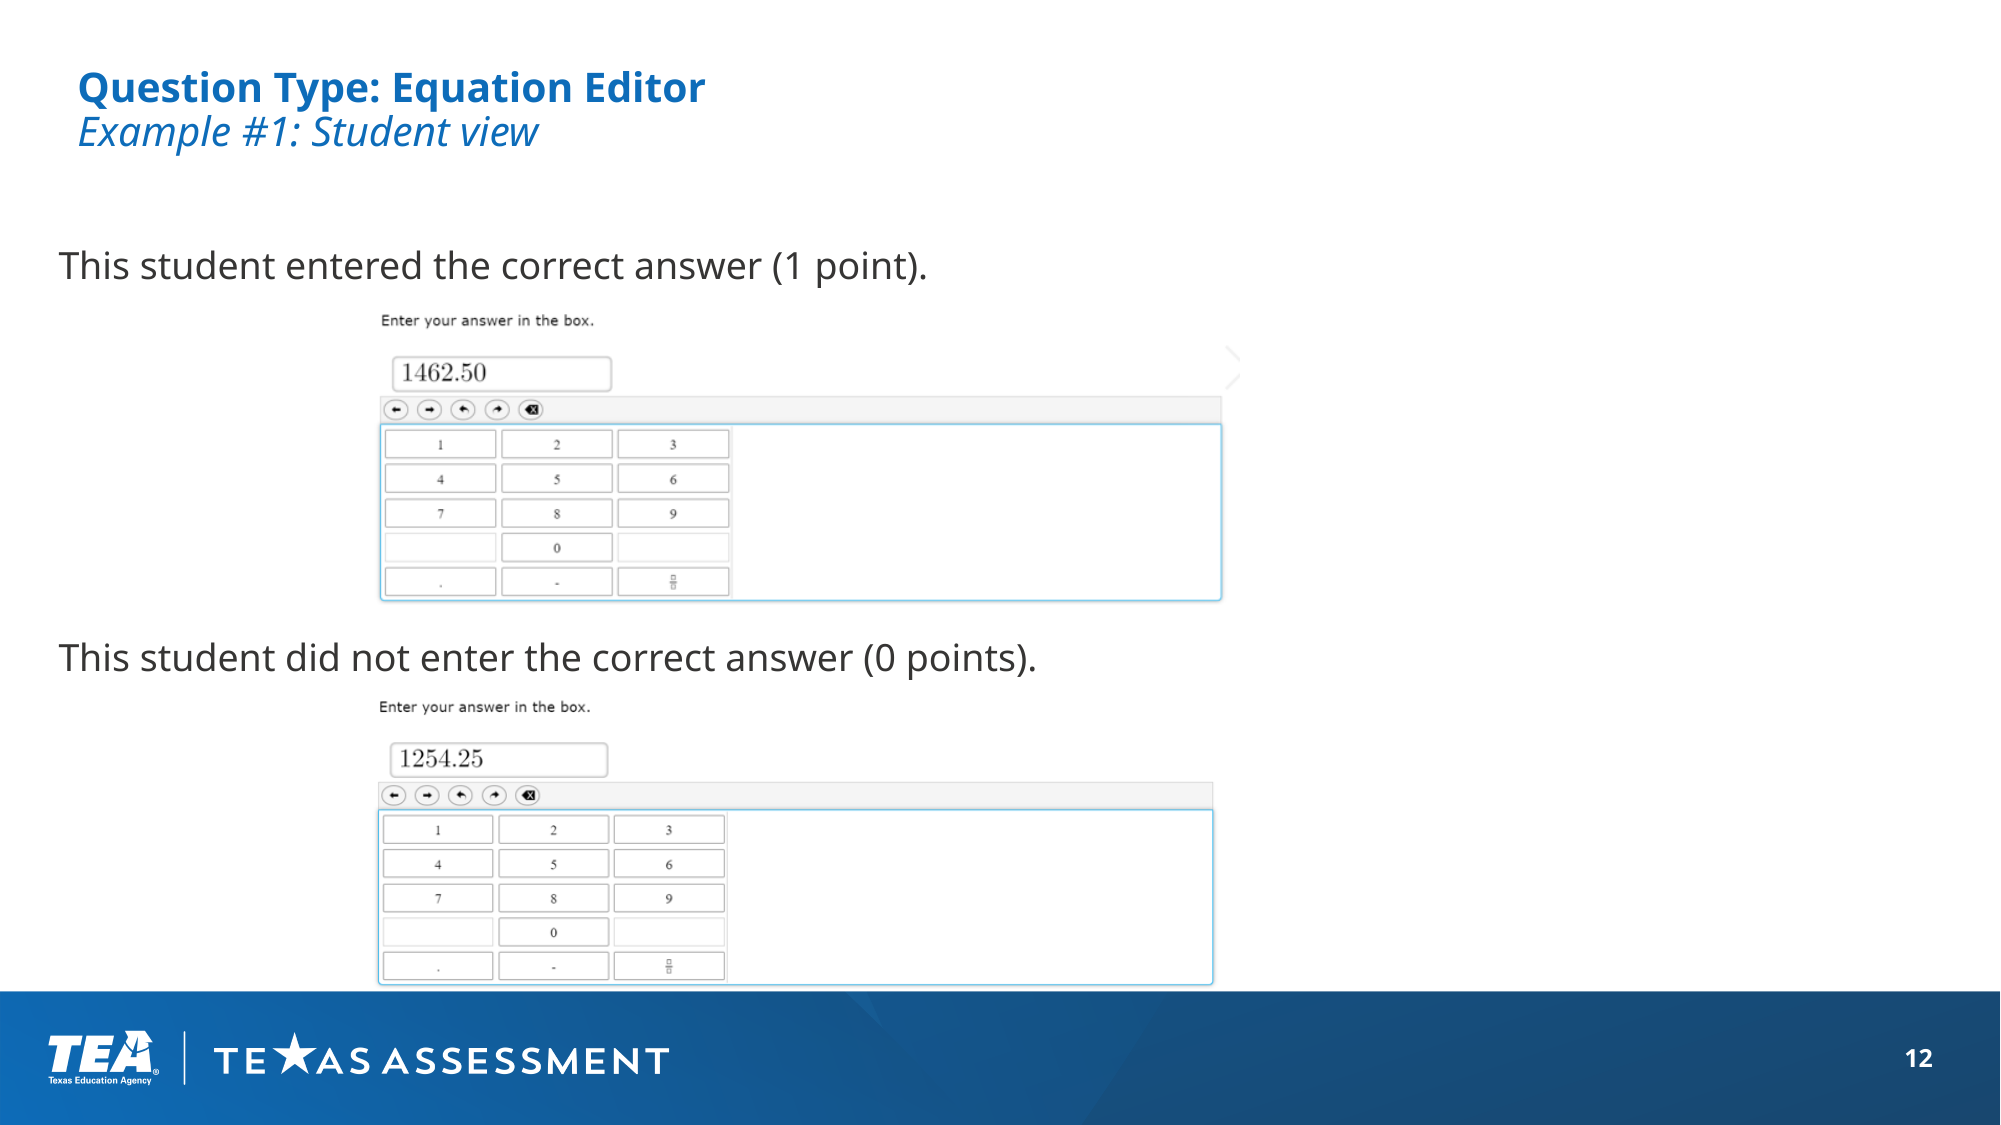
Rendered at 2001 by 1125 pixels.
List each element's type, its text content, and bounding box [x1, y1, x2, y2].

text_box This student did not enter the correct answer (0 points). [43, 631, 1232, 699]
title Question Type: Equation Editor Example #1: Student view [62, 59, 1938, 164]
text_box This student entered the correct answer (1 point). [43, 239, 1498, 300]
picture [0, 0, 2001, 1125]
slide_number 12 [1497, 1029, 1948, 1090]
